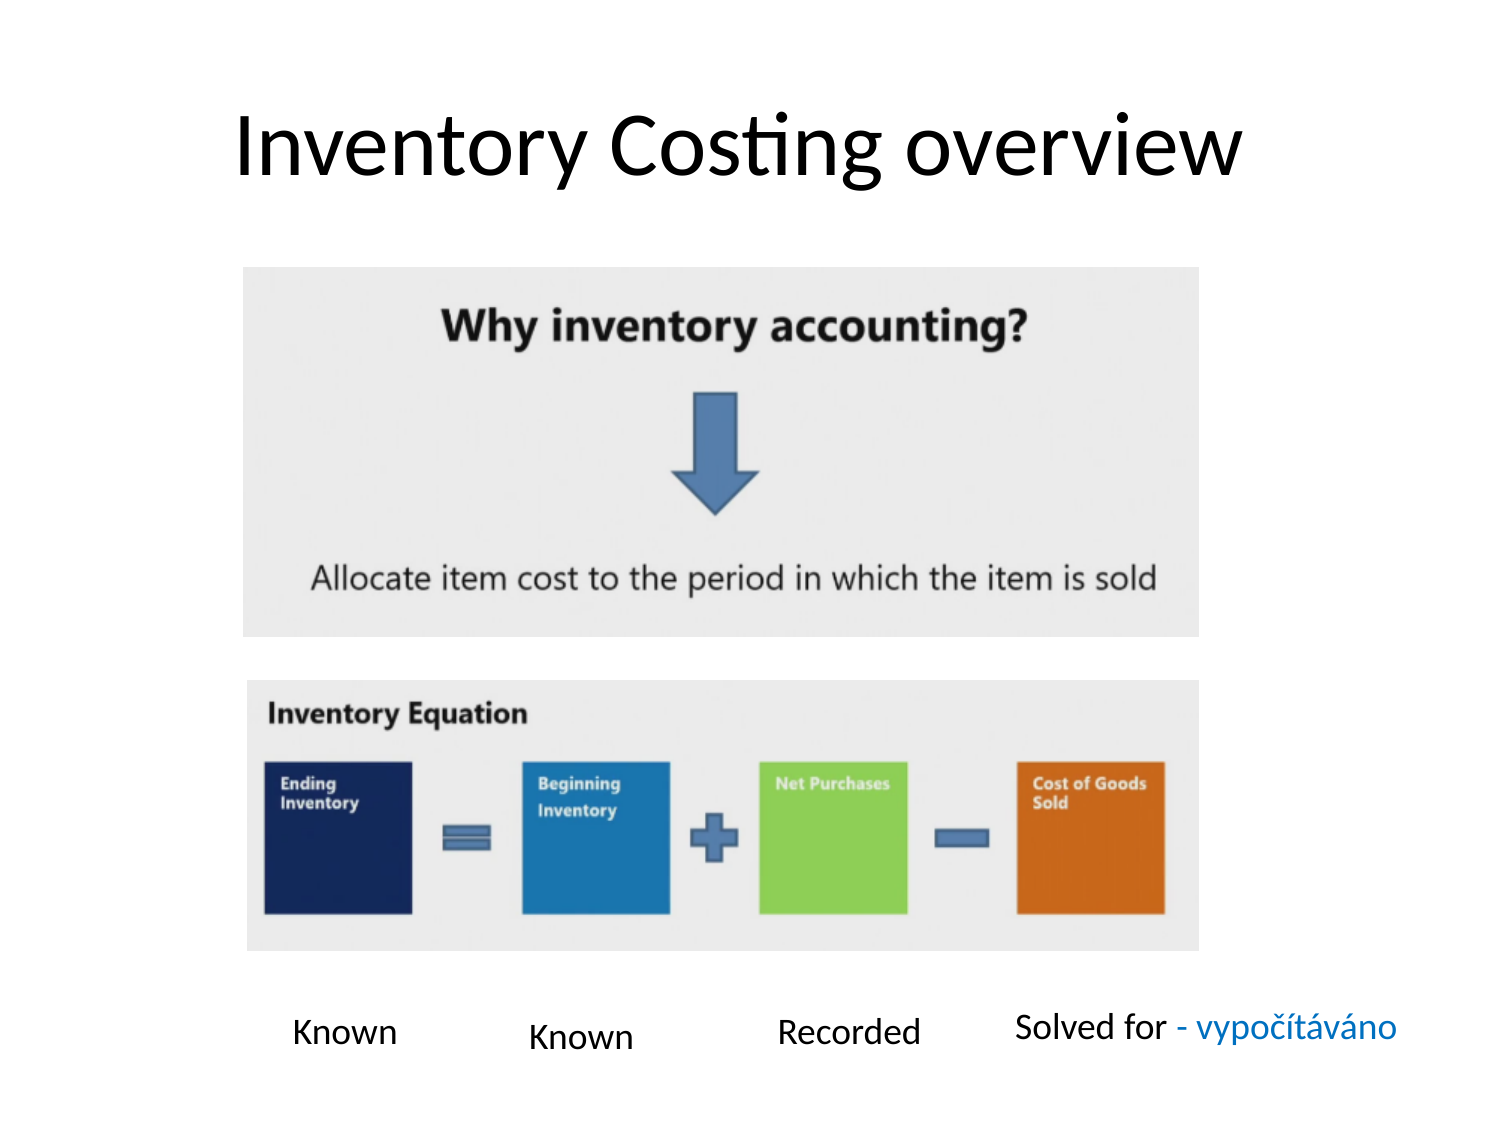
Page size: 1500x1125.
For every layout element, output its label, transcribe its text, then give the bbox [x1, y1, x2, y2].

text_box Solved for - vypočítáváno [1000, 994, 1413, 1055]
picture [242, 266, 1200, 637]
title Inventory Costing overview [75, 45, 1425, 233]
text_box Recorded [762, 999, 938, 1060]
text_box Known [514, 1004, 650, 1065]
picture [247, 680, 1199, 952]
text_box Known [278, 999, 413, 1060]
